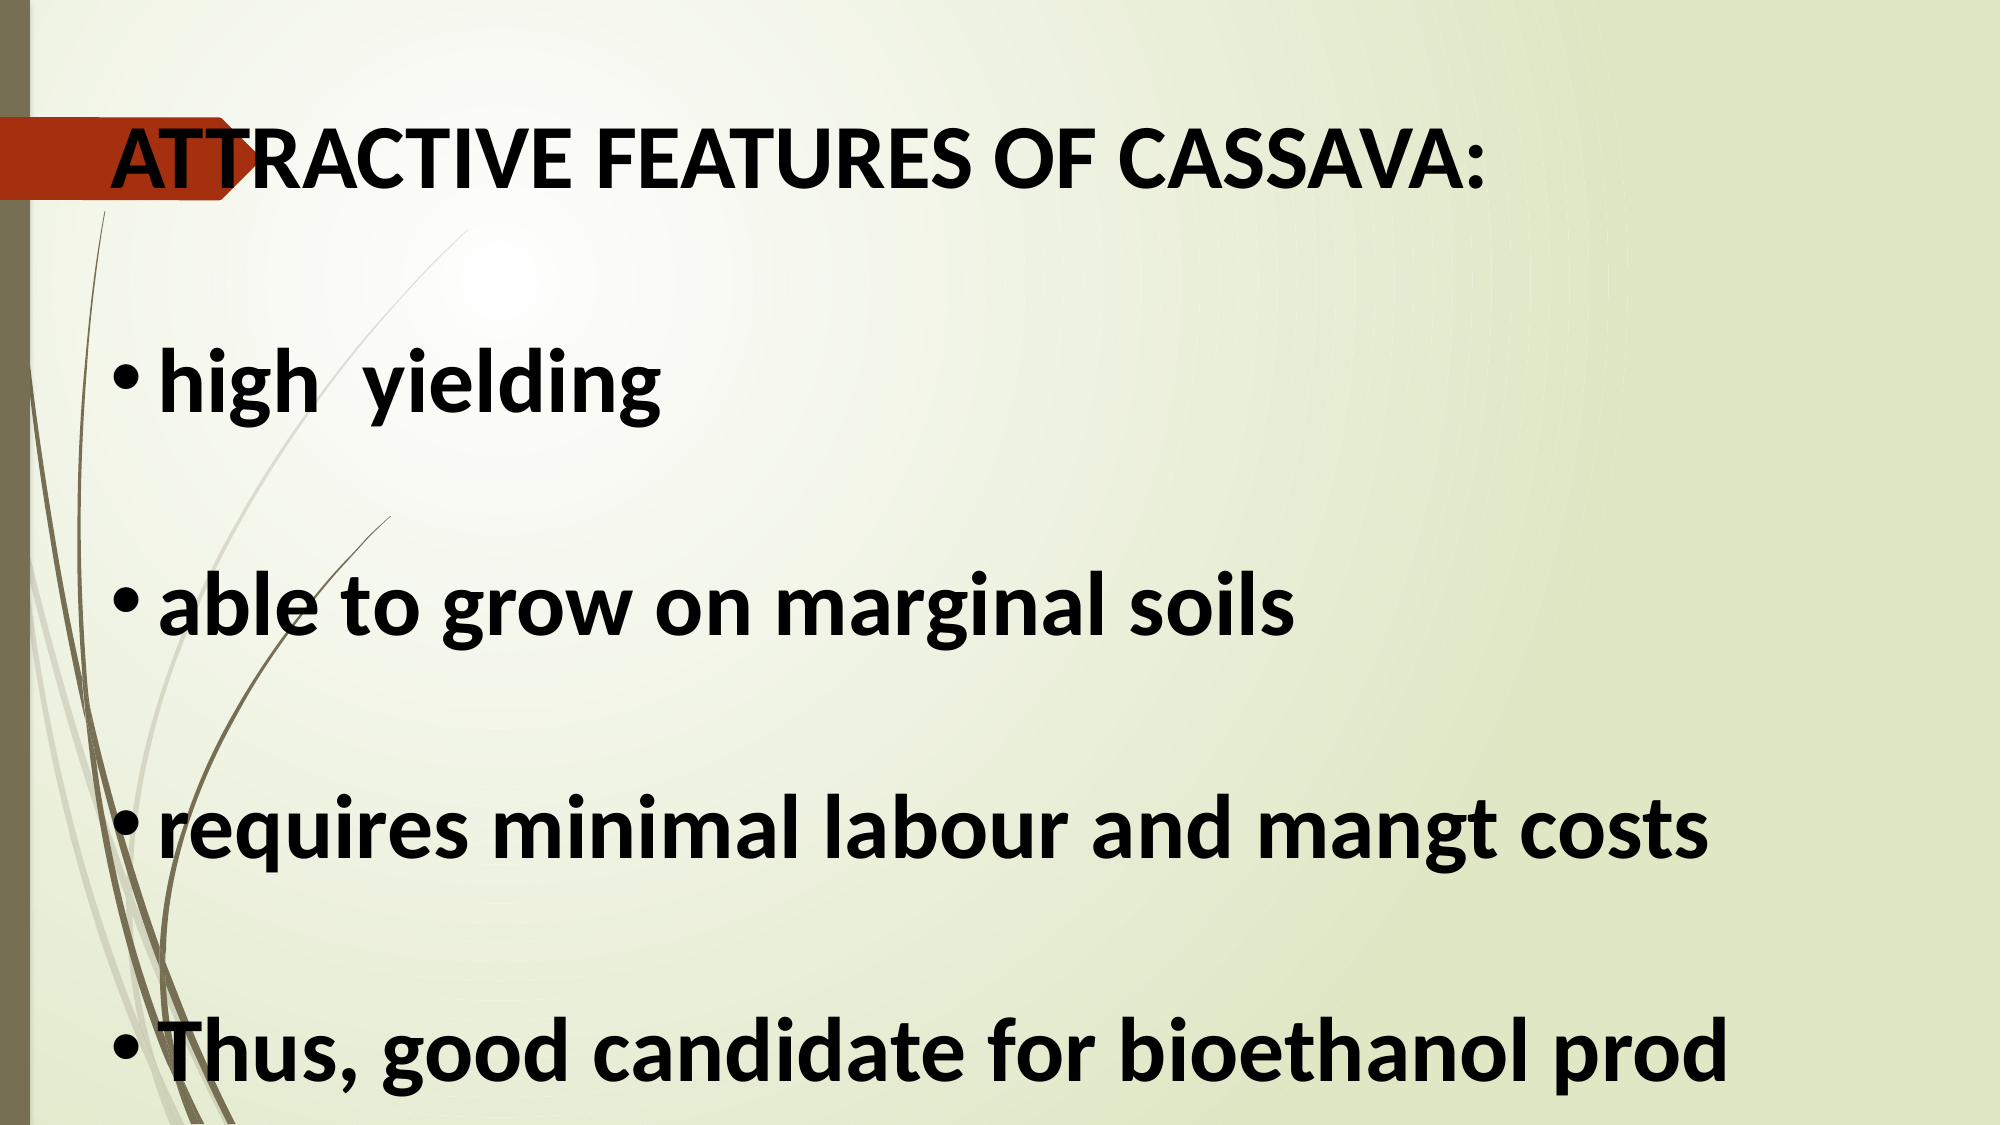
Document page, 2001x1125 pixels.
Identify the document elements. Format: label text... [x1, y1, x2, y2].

text_box ATTRACTIVE FEATURES OF CASSAVA: high yielding able to grow on marginal soils requires minimal labour and mangt costs Thus, good candidate for bioethanol prod [95, 34, 1913, 1125]
